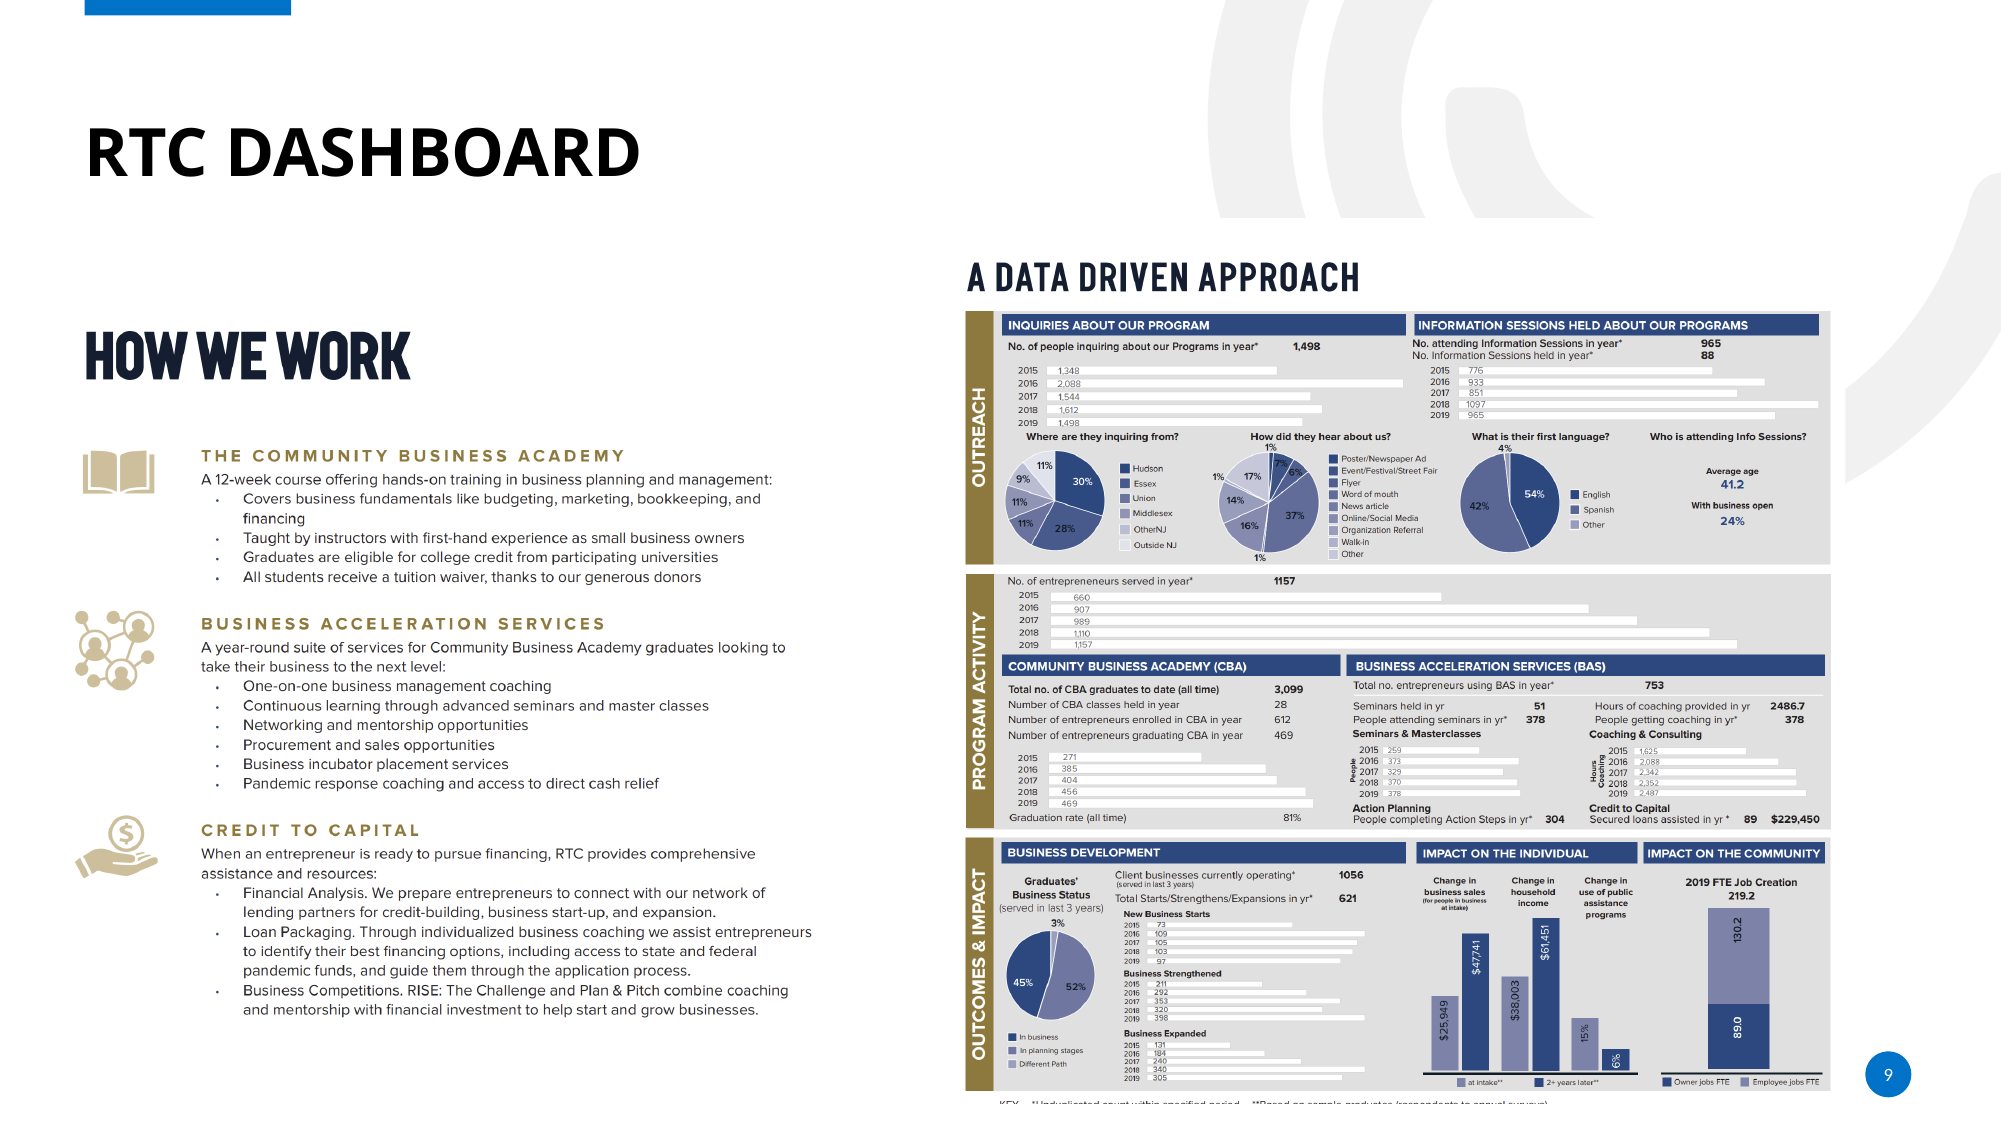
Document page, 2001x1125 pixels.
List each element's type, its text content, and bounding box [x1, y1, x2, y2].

slide_number 9 [1864, 1059, 1913, 1090]
title RTc dashboard [84, 40, 1914, 192]
picture [39, 218, 1846, 1104]
